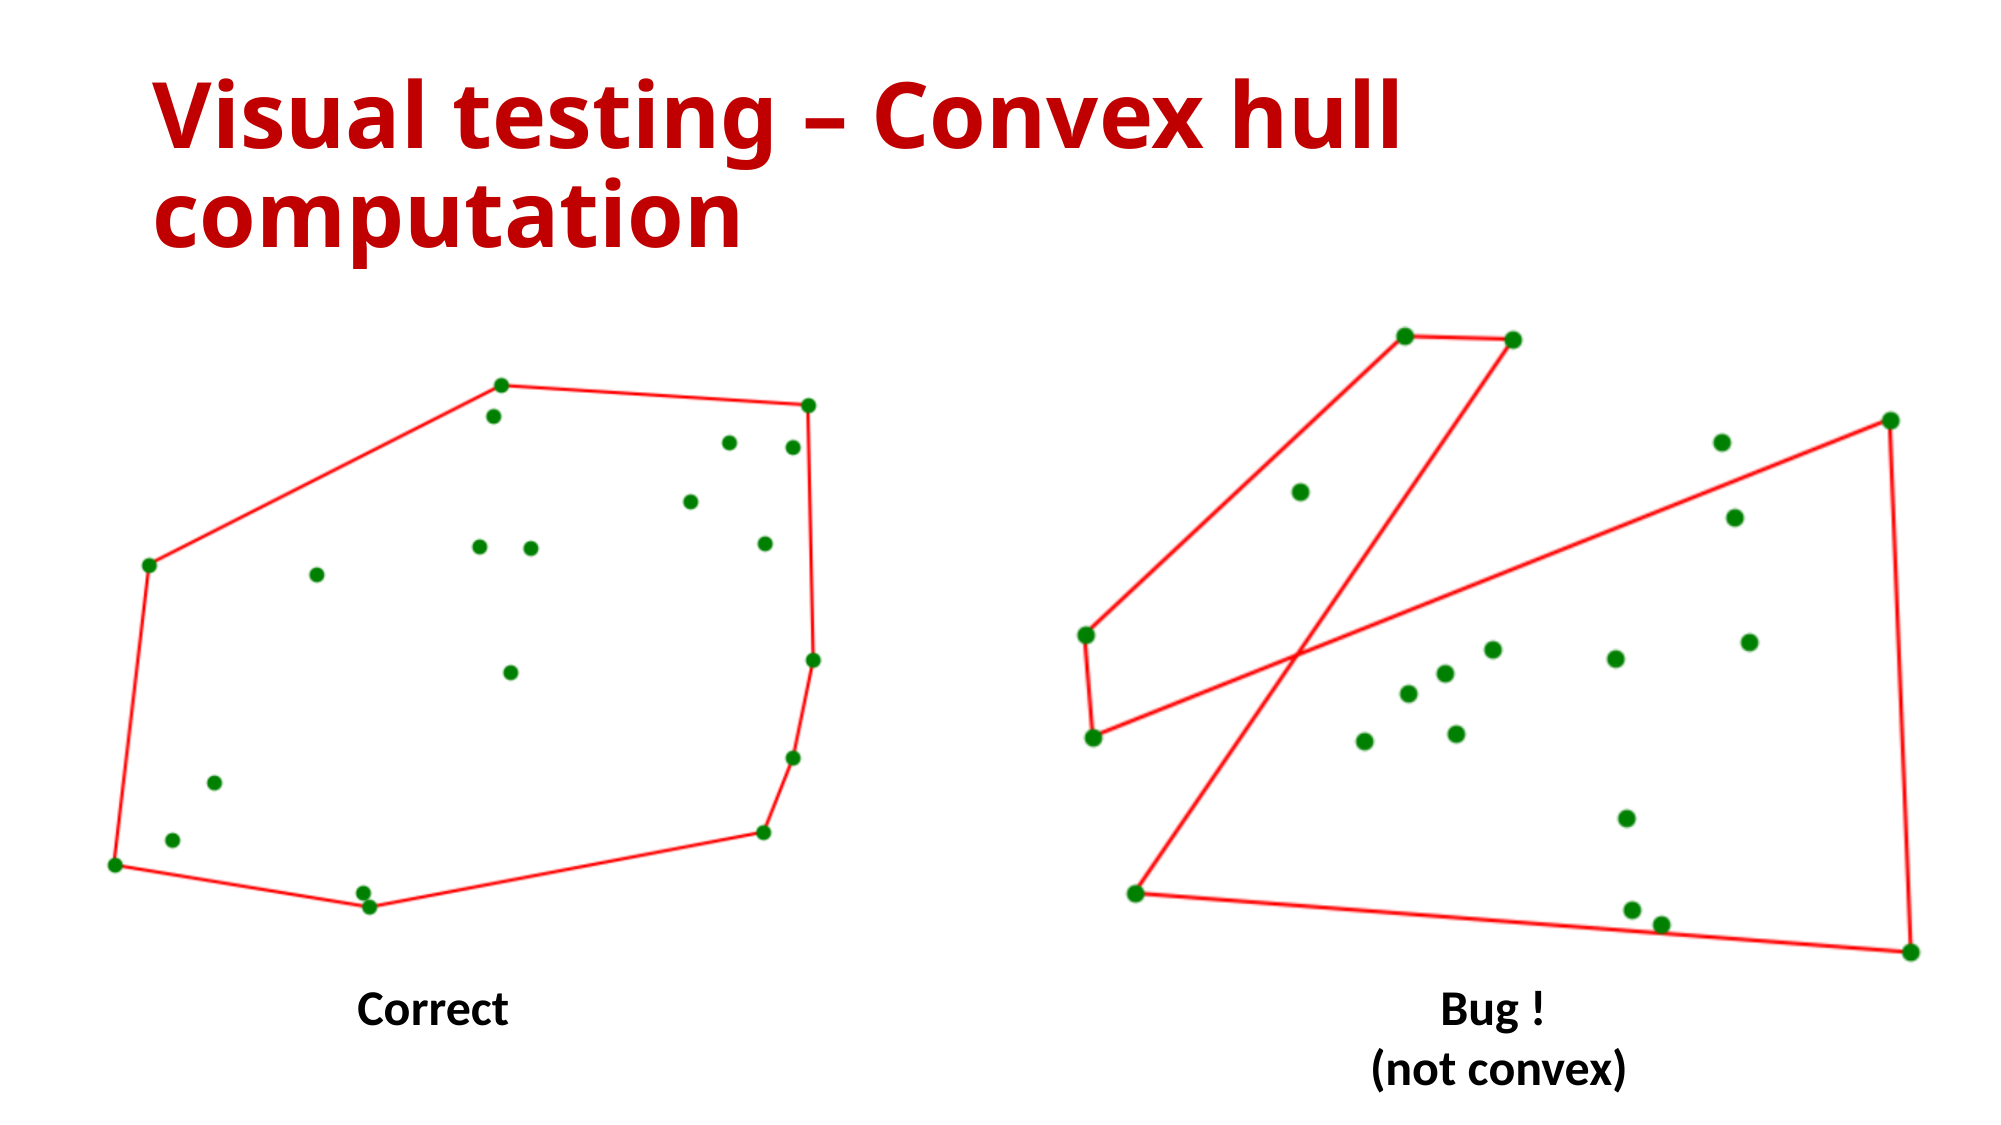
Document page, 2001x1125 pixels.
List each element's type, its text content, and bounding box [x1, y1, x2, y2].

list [84, 364, 841, 923]
picture [1053, 316, 1945, 970]
text_box Correct [183, 968, 684, 1044]
text_box Bug ! (not convex) [1248, 970, 1749, 1104]
title Visual testing – Convex hull computation [137, 59, 1863, 278]
